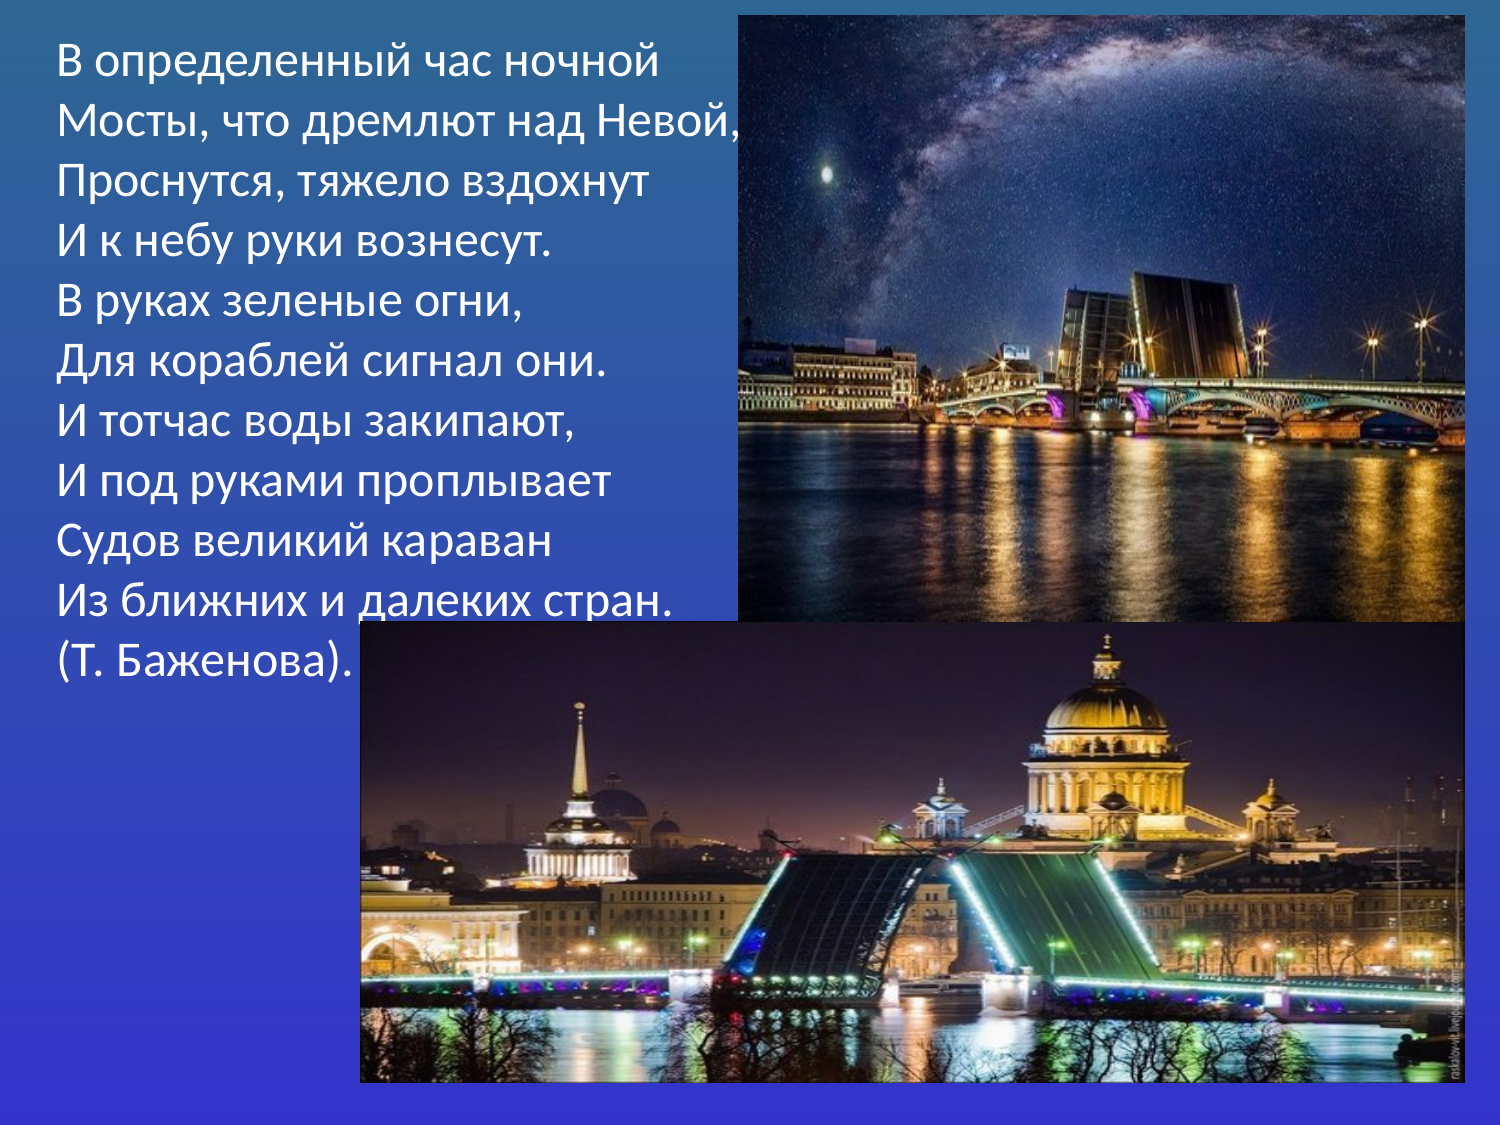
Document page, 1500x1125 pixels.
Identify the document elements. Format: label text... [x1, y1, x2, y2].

text_box В определенный час ночной Мосты, что дремлют над Невой, Проснутся, тяжело вздохнут И к небу руки вознесут. В руках зеленые огни, Для кораблей сигнал они. И тотчас воды закипают, И под руками проплывает Судов великий караван Из ближних и далеких стран. (Т. Баженова). [41, 19, 733, 694]
picture [359, 15, 1466, 1083]
